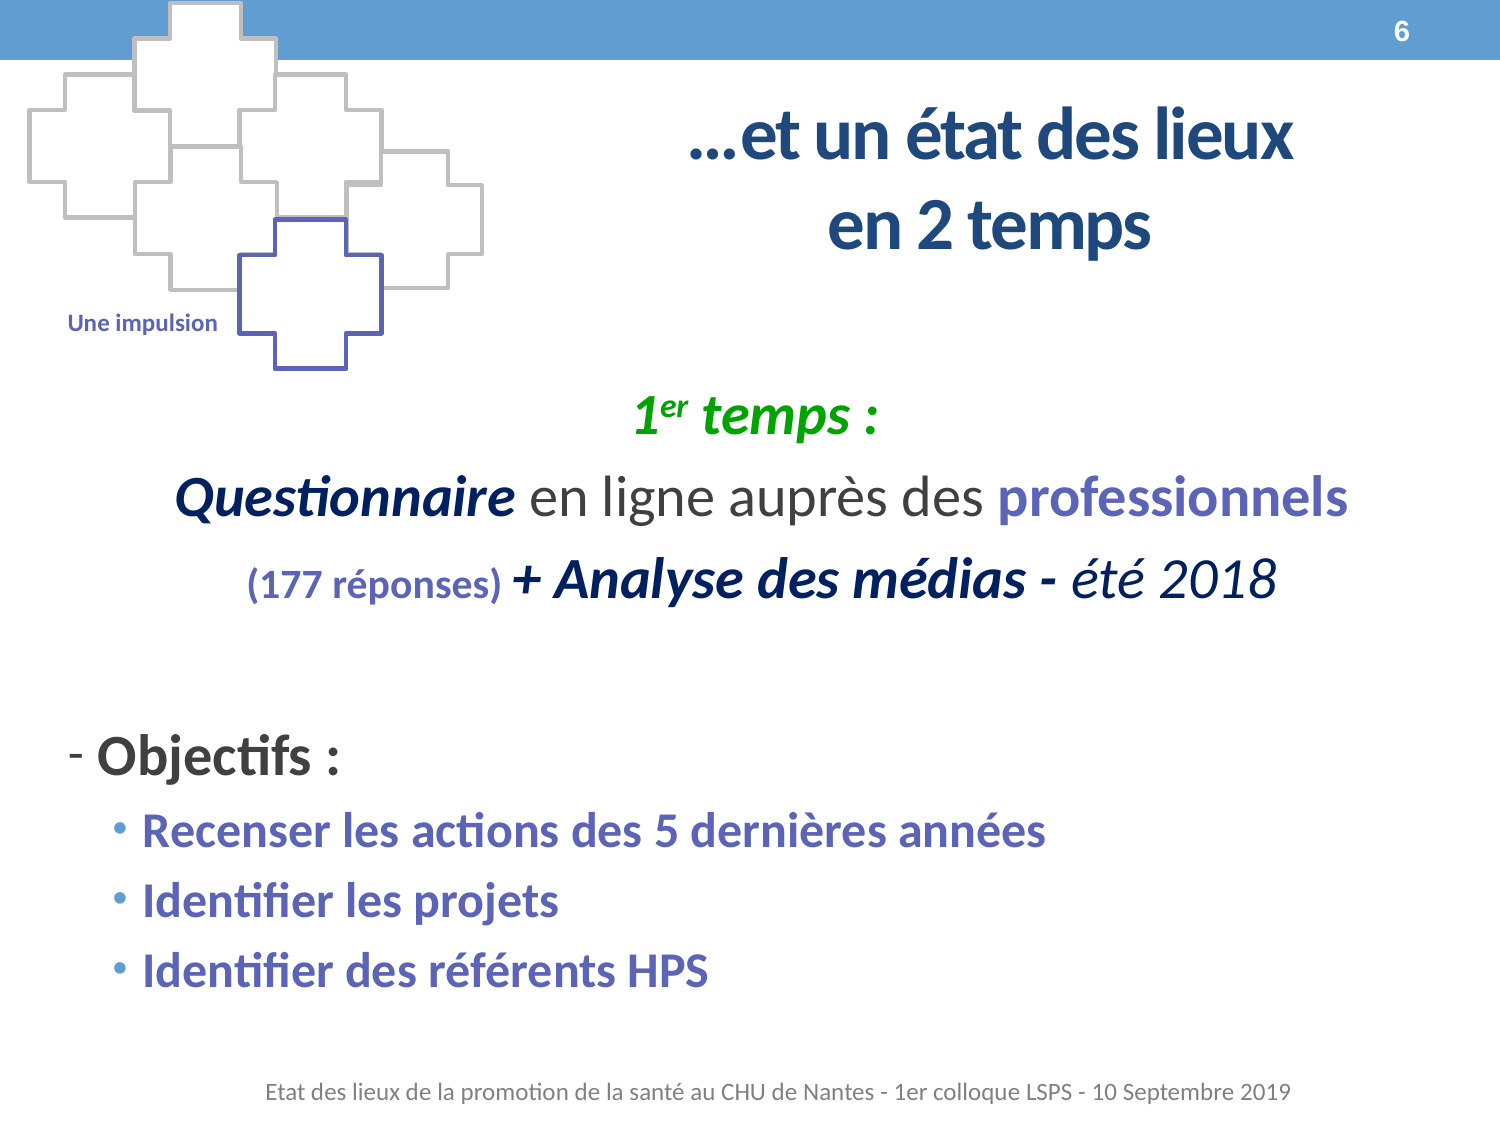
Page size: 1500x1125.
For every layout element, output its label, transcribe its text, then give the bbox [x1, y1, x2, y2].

list 1er temps : Questionnaire en ligne auprès des professionnels (177 réponses) + Analyse des médias - été 2018 Objectifs : Recenser les actions des 5 dernières années Identifier les projets Identifier des référents HPS [52, 368, 1471, 1125]
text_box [29, 2, 483, 370]
title …et un état des lieux en 2 temps [525, 114, 1471, 235]
slide_number 6 [1250, 3, 1425, 57]
